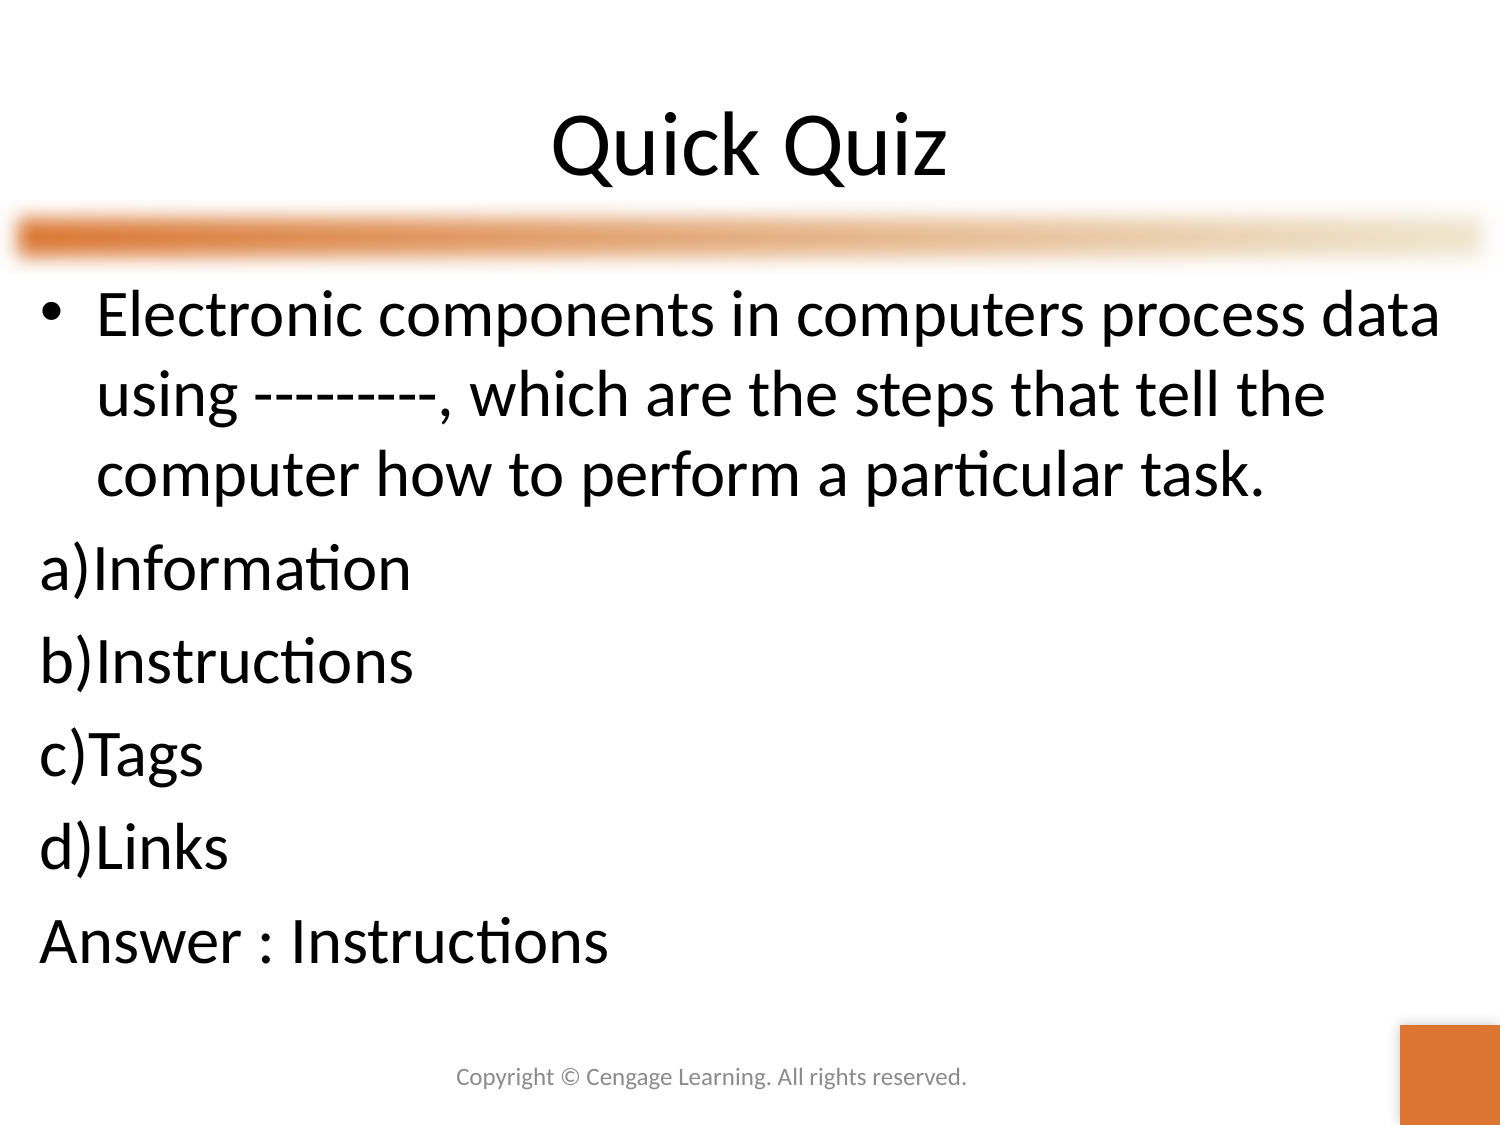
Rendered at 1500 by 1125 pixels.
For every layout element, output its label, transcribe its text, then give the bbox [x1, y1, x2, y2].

title Quick Quiz [75, 45, 1425, 233]
footer Copyright © Cengage Learning. All rights reserved. [324, 1045, 1100, 1105]
list Electronic components in computers process data using ---------, which are the steps that tell the computer how to perform a particular task. a)Information b)Instructions c)Tags d)Links Answer : Instructions [24, 262, 1475, 1025]
